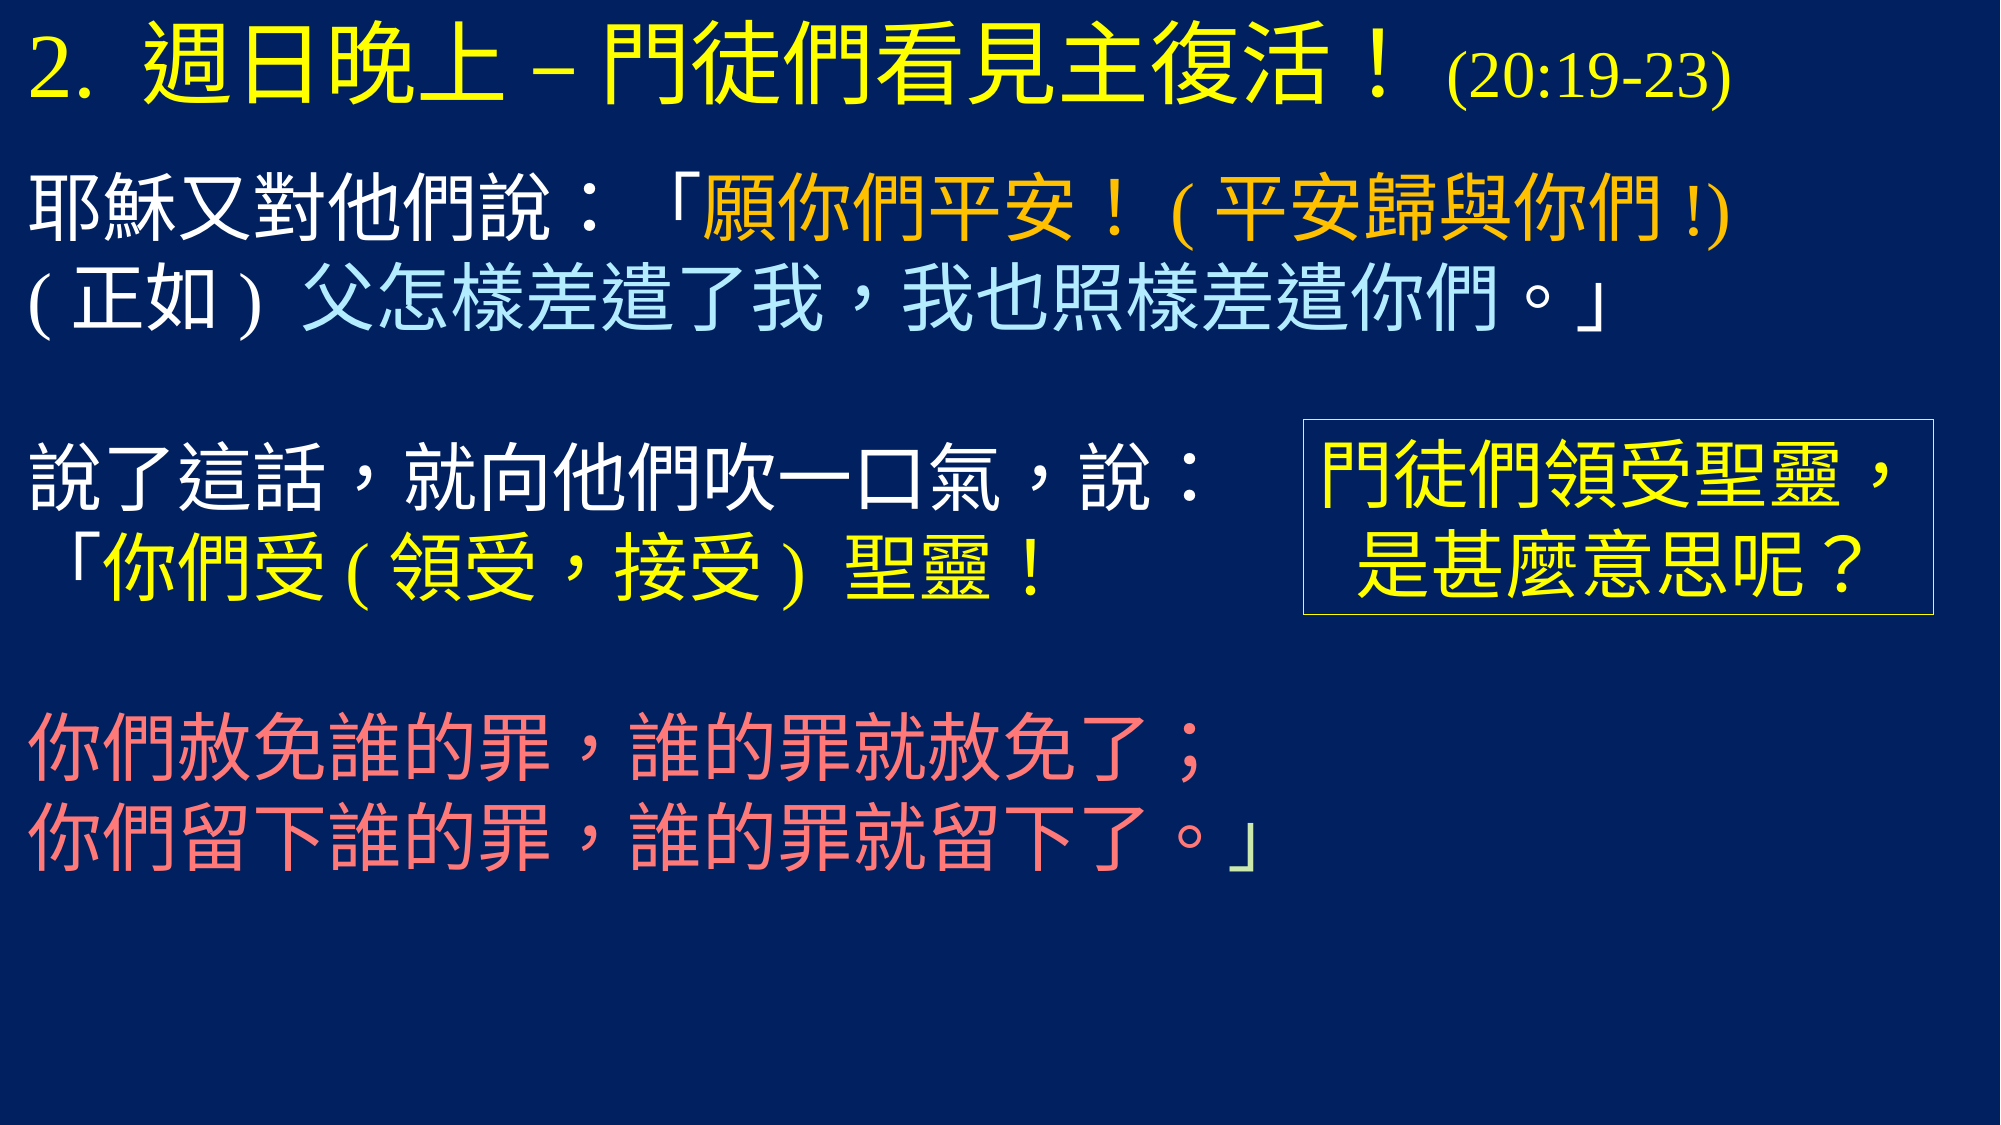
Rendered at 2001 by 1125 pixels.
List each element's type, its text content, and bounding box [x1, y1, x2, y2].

text_box 門徒們領受聖靈， 是甚麼意思呢？ [1303, 419, 1934, 615]
list 2. 週日晚上 – 門徒們看見主復活！(20:19-23) 耶穌又對他們說：「願你們平安！(平安歸與你們!) (正如) 父怎樣差遣了我，我也照樣差遣你們。」 說了這話，就向他們吹一口氣，說： 「你們受(領受，接受) 聖靈！ 你們赦免誰的罪，誰的罪就赦免了； 你們留下誰的罪，誰的罪就留下了。」 [0, 0, 2000, 1125]
